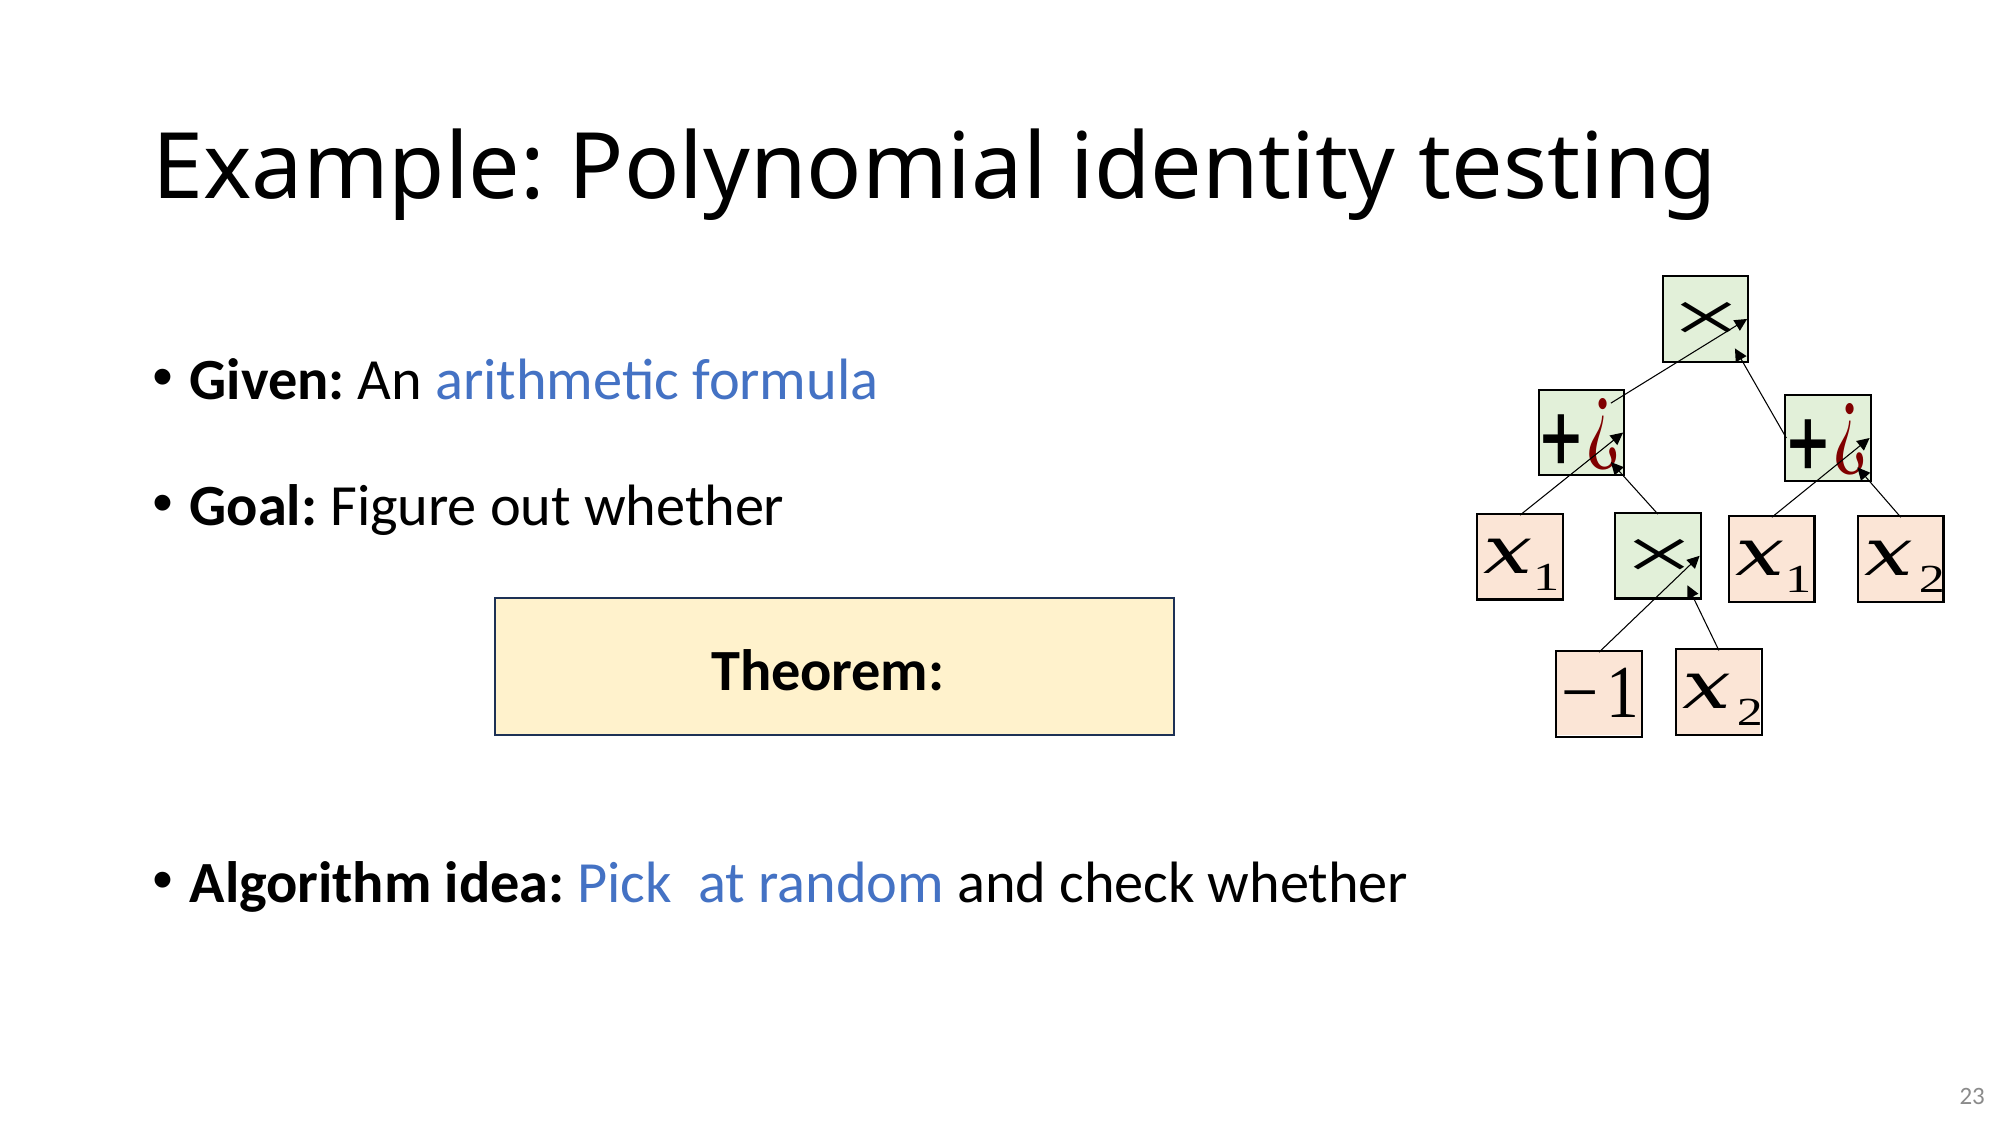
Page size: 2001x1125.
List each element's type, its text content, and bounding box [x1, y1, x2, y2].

slide_number 23 [1550, 1064, 2000, 1125]
title Example: Polynomial identity testing [137, 59, 1863, 278]
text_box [1478, 277, 1943, 736]
